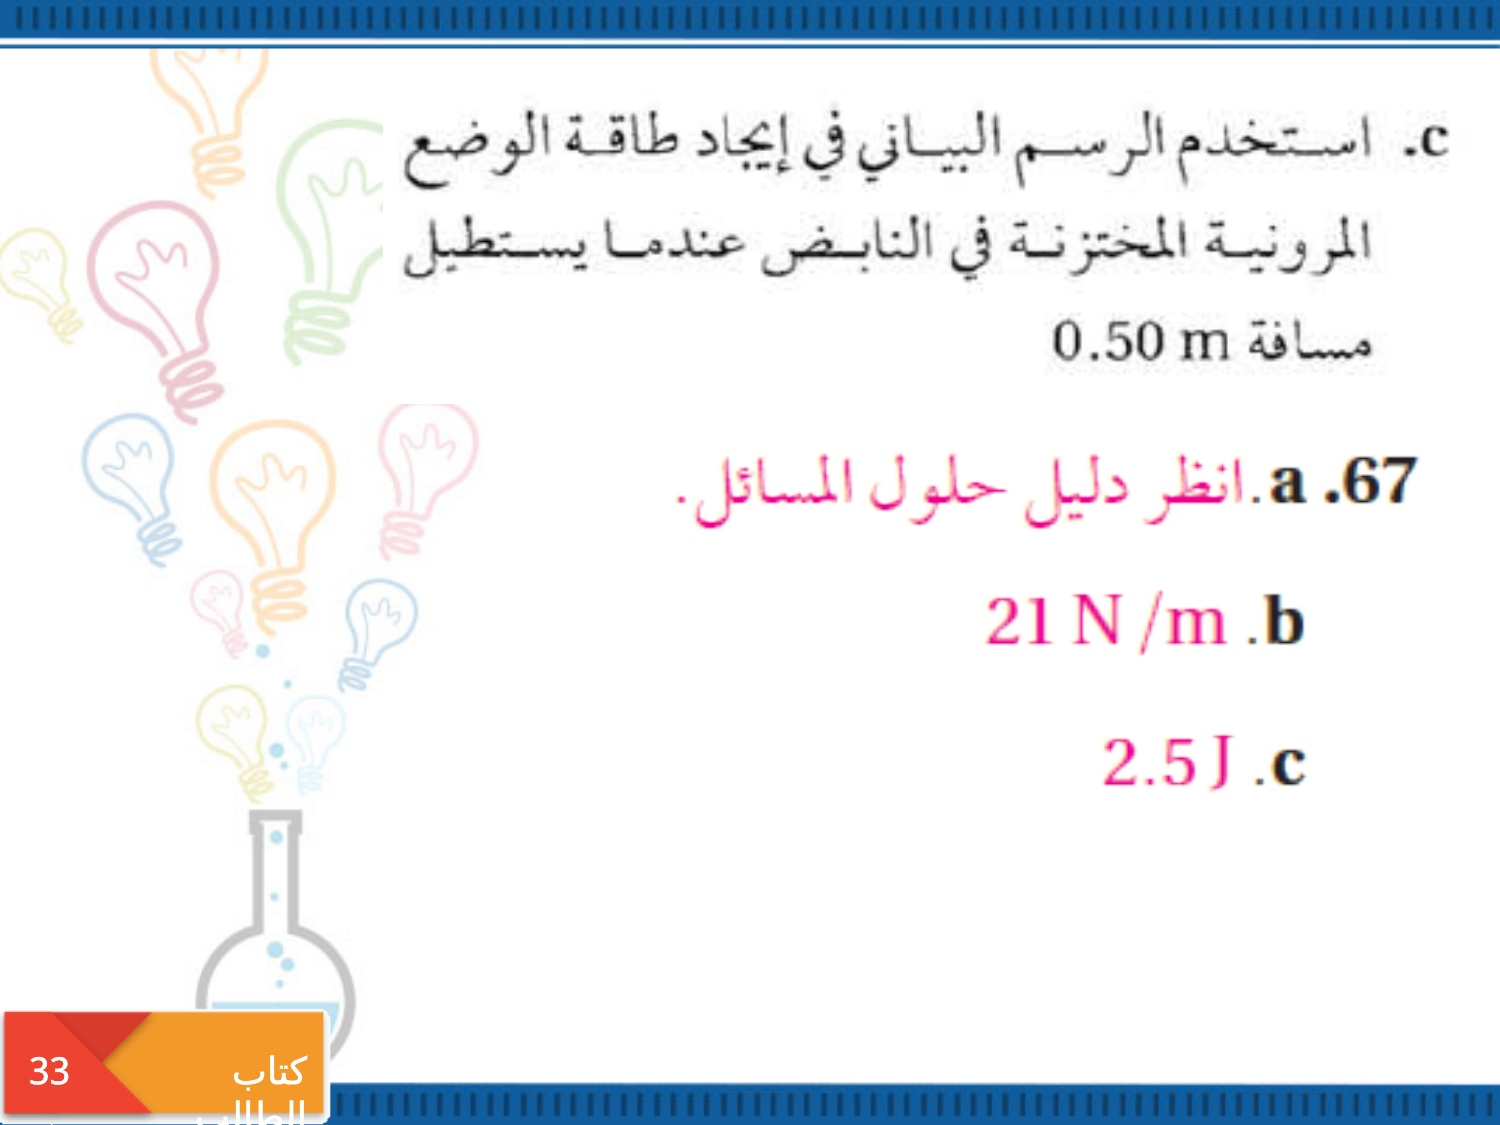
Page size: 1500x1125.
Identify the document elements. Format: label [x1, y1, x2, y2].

text_box [0, 1005, 336, 1125]
picture [0, 0, 1500, 1125]
